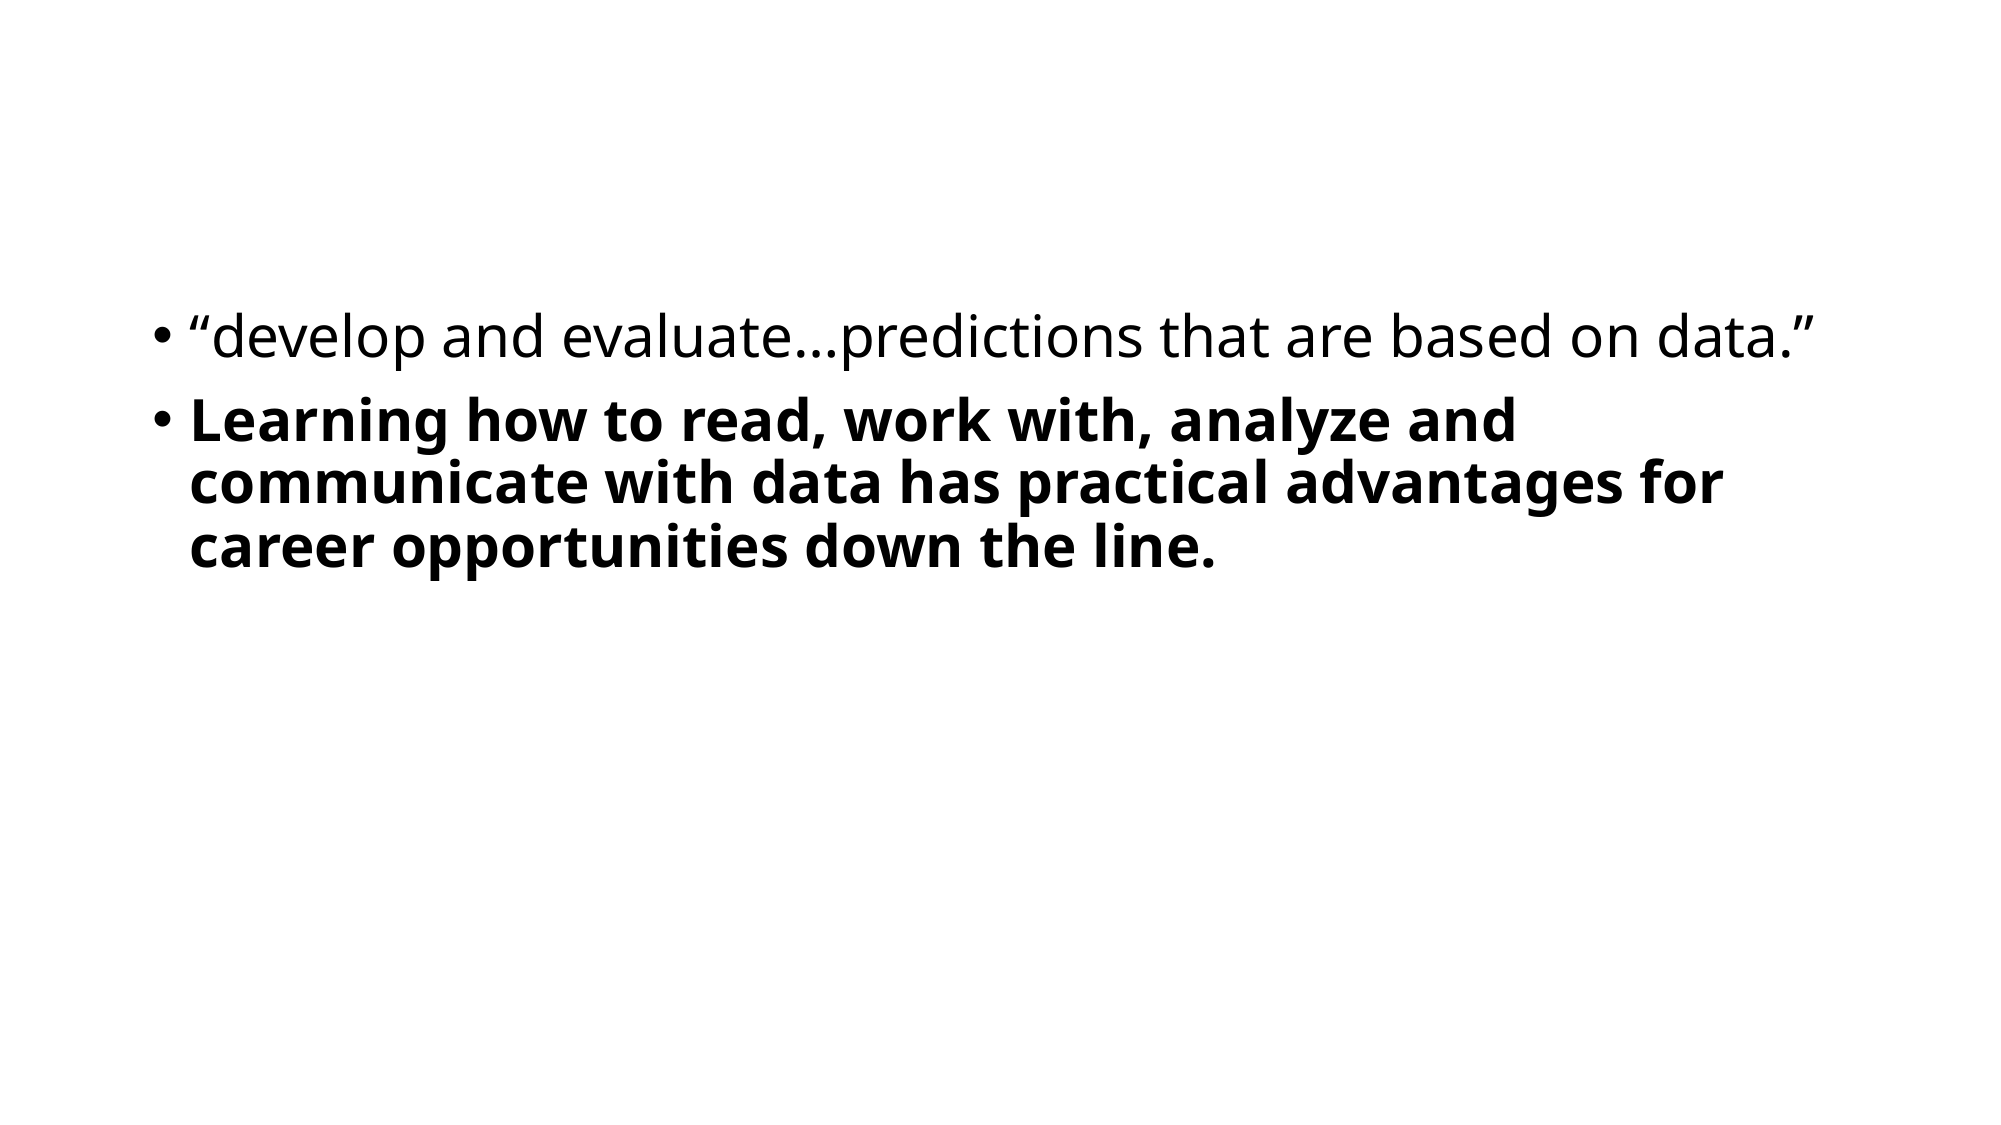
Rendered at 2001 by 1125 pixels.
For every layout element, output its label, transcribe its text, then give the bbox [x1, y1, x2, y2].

list “develop and evaluate…predictions that are based on data.” Learning how to read, work with, analyze and communicate with data has practical advantages for career opportunities down the line. [137, 299, 1863, 1014]
